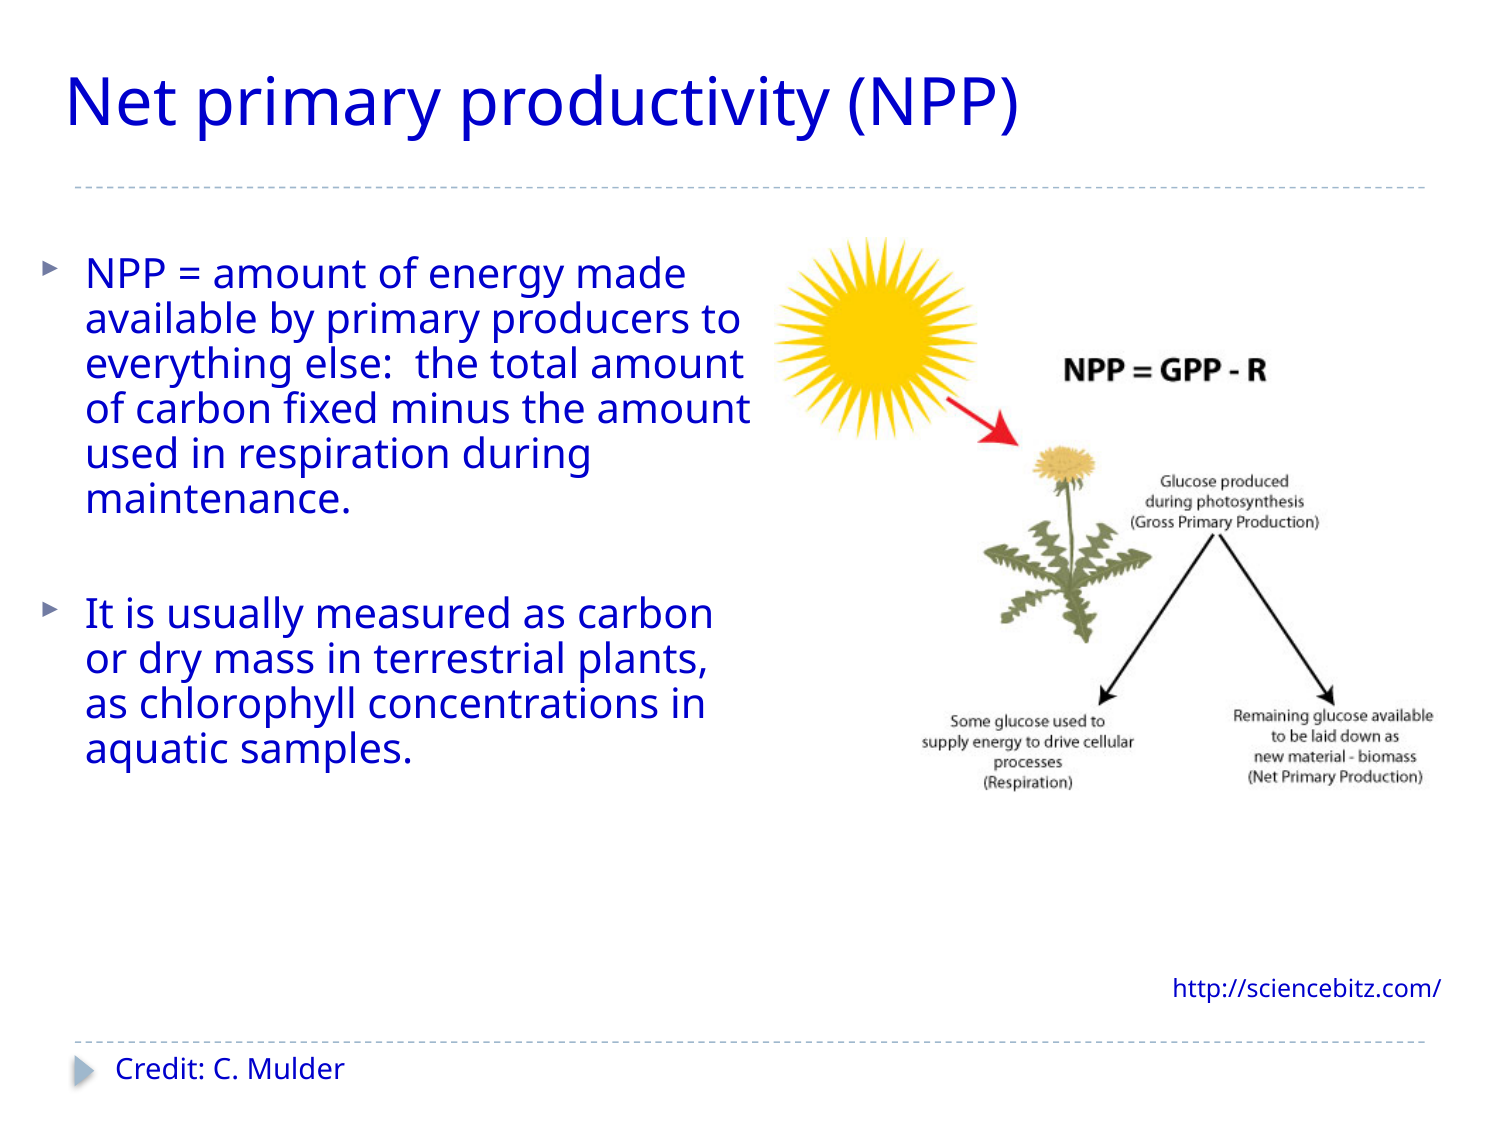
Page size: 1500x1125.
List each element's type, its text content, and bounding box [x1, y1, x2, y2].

text_box http://sciencebitz.com/ [1157, 964, 1457, 1010]
text_box Net primary productivity (NPP) [49, 23, 1400, 174]
slide_number Credit: C. Mulder [100, 1042, 426, 1103]
picture [774, 237, 1438, 794]
list NPP = amount of energy made available by primary producers to everything else: the total amount of carbon fixed minus the amount used in respiration during maintenance. It is usually measured as carbon or dry mass in terrestrial plants, as chlorophyll concentrations in aquatic samples. [24, 187, 775, 1006]
